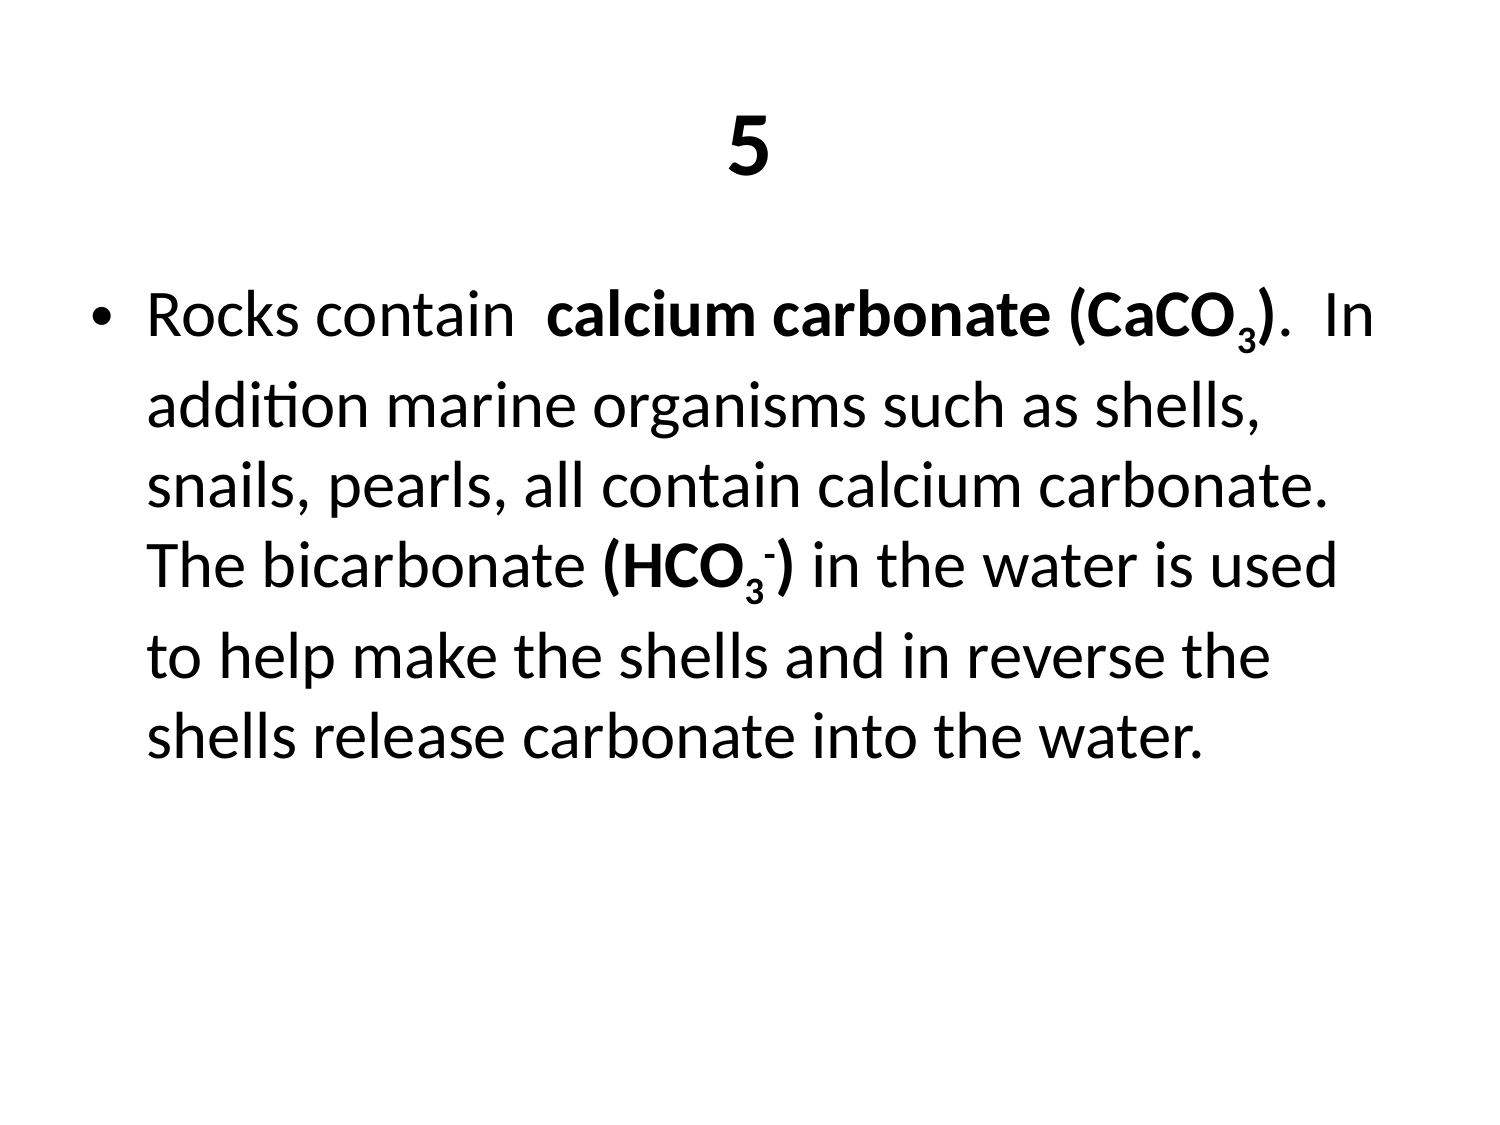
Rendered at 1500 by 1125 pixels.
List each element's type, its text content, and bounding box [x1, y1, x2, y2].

list Rocks contain calcium carbonate (CaCO3). In addition marine organisms such as shells, snails, pearls, all contain calcium carbonate. The bicarbonate (HCO3-) in the water is used to help make the shells and in reverse the shells release carbonate into the water. [75, 262, 1425, 1005]
title 5 [75, 45, 1425, 233]
